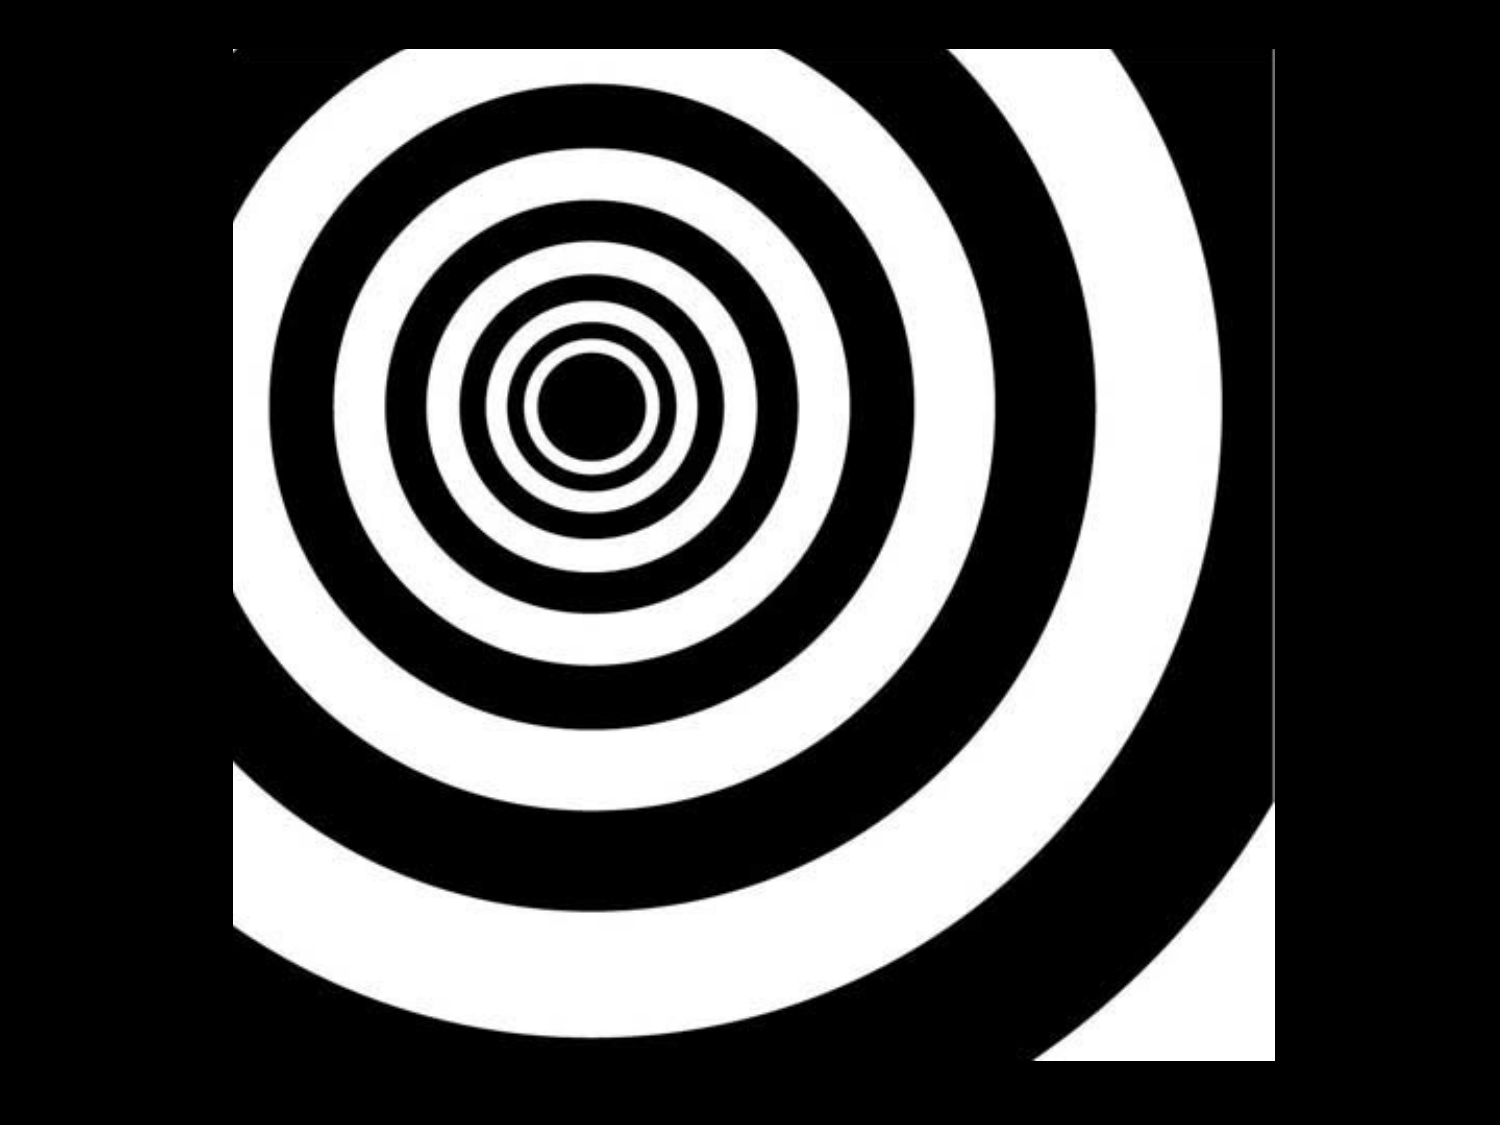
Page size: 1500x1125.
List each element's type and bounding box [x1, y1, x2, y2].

picture [233, 49, 1276, 1061]
